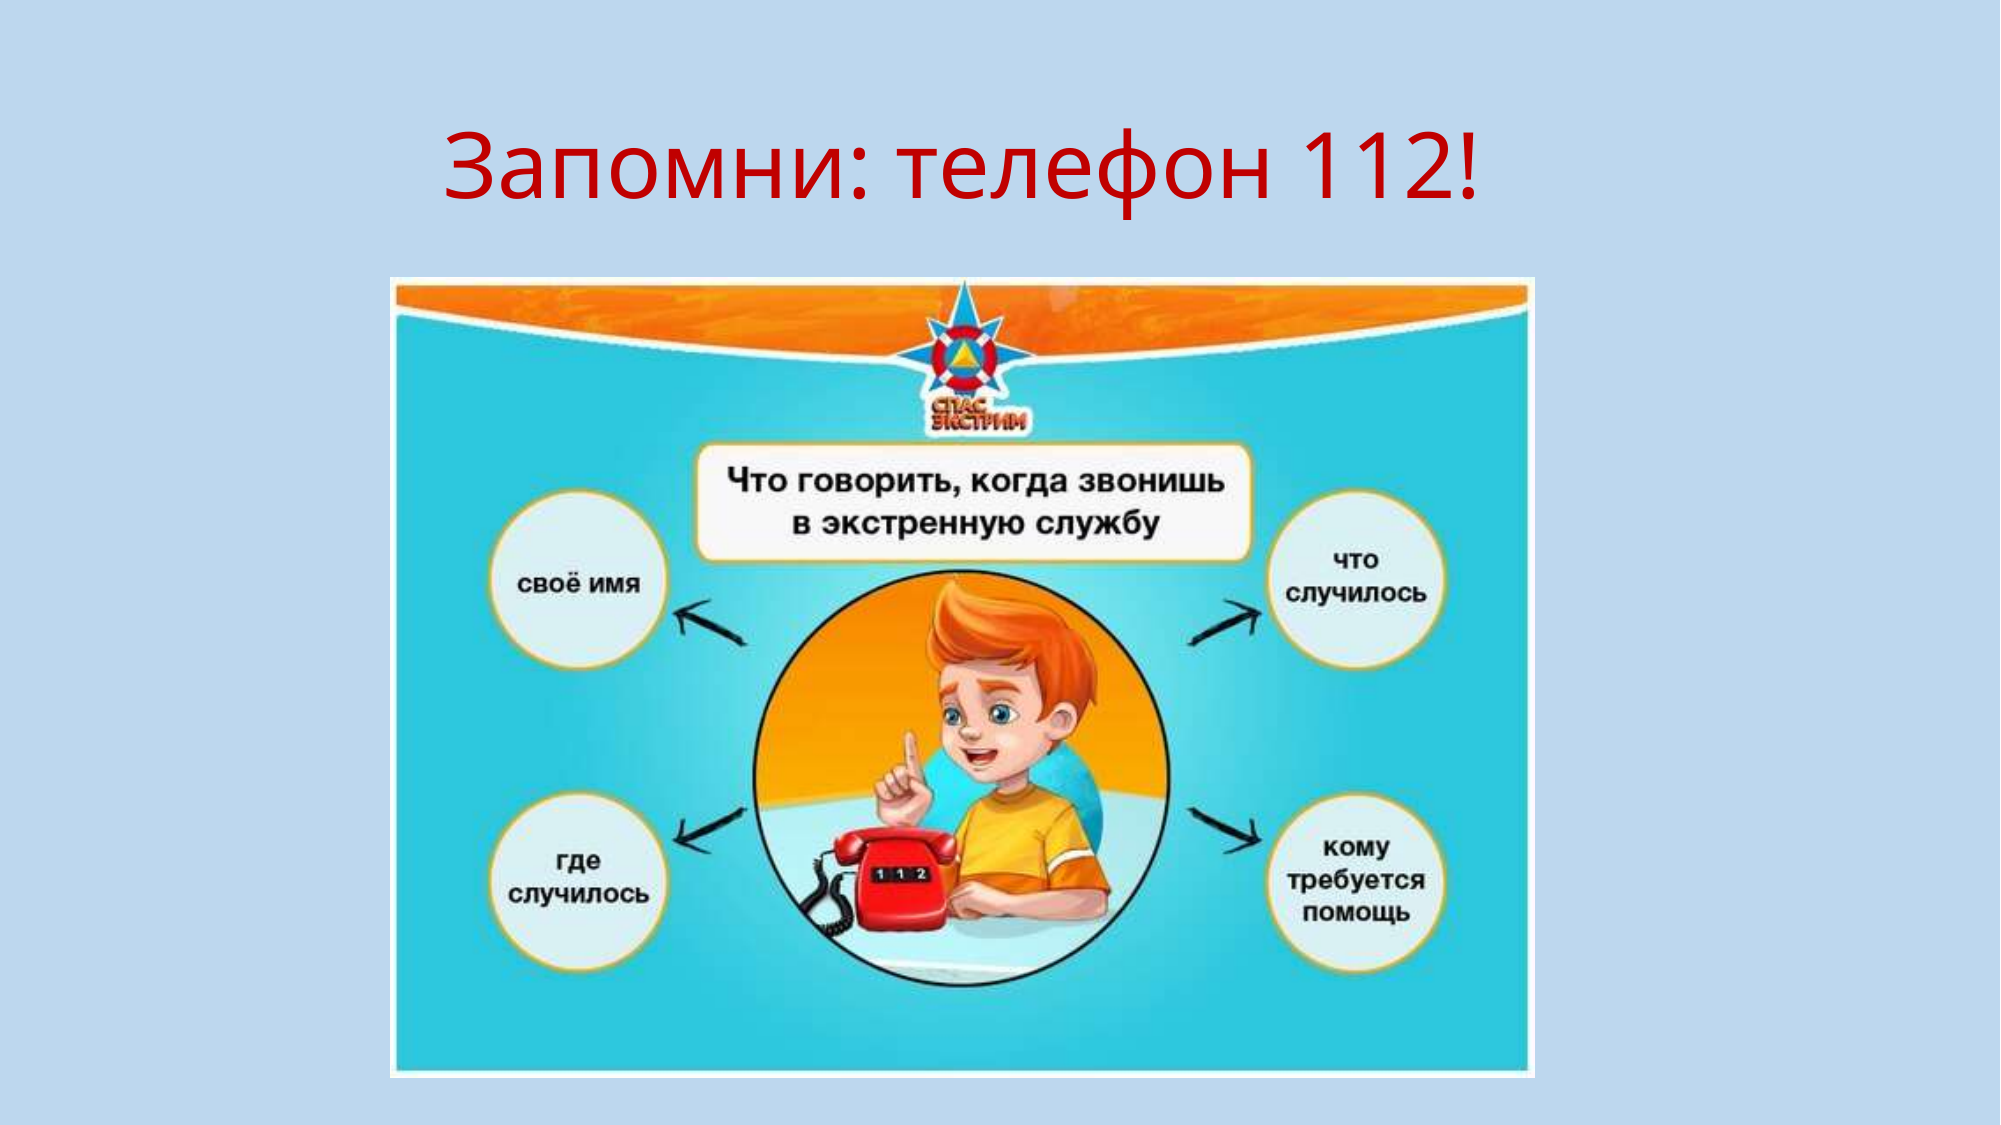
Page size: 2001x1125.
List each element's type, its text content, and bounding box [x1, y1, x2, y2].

picture [390, 277, 1535, 1078]
title Запомни: телефон 112! [63, 59, 1863, 278]
